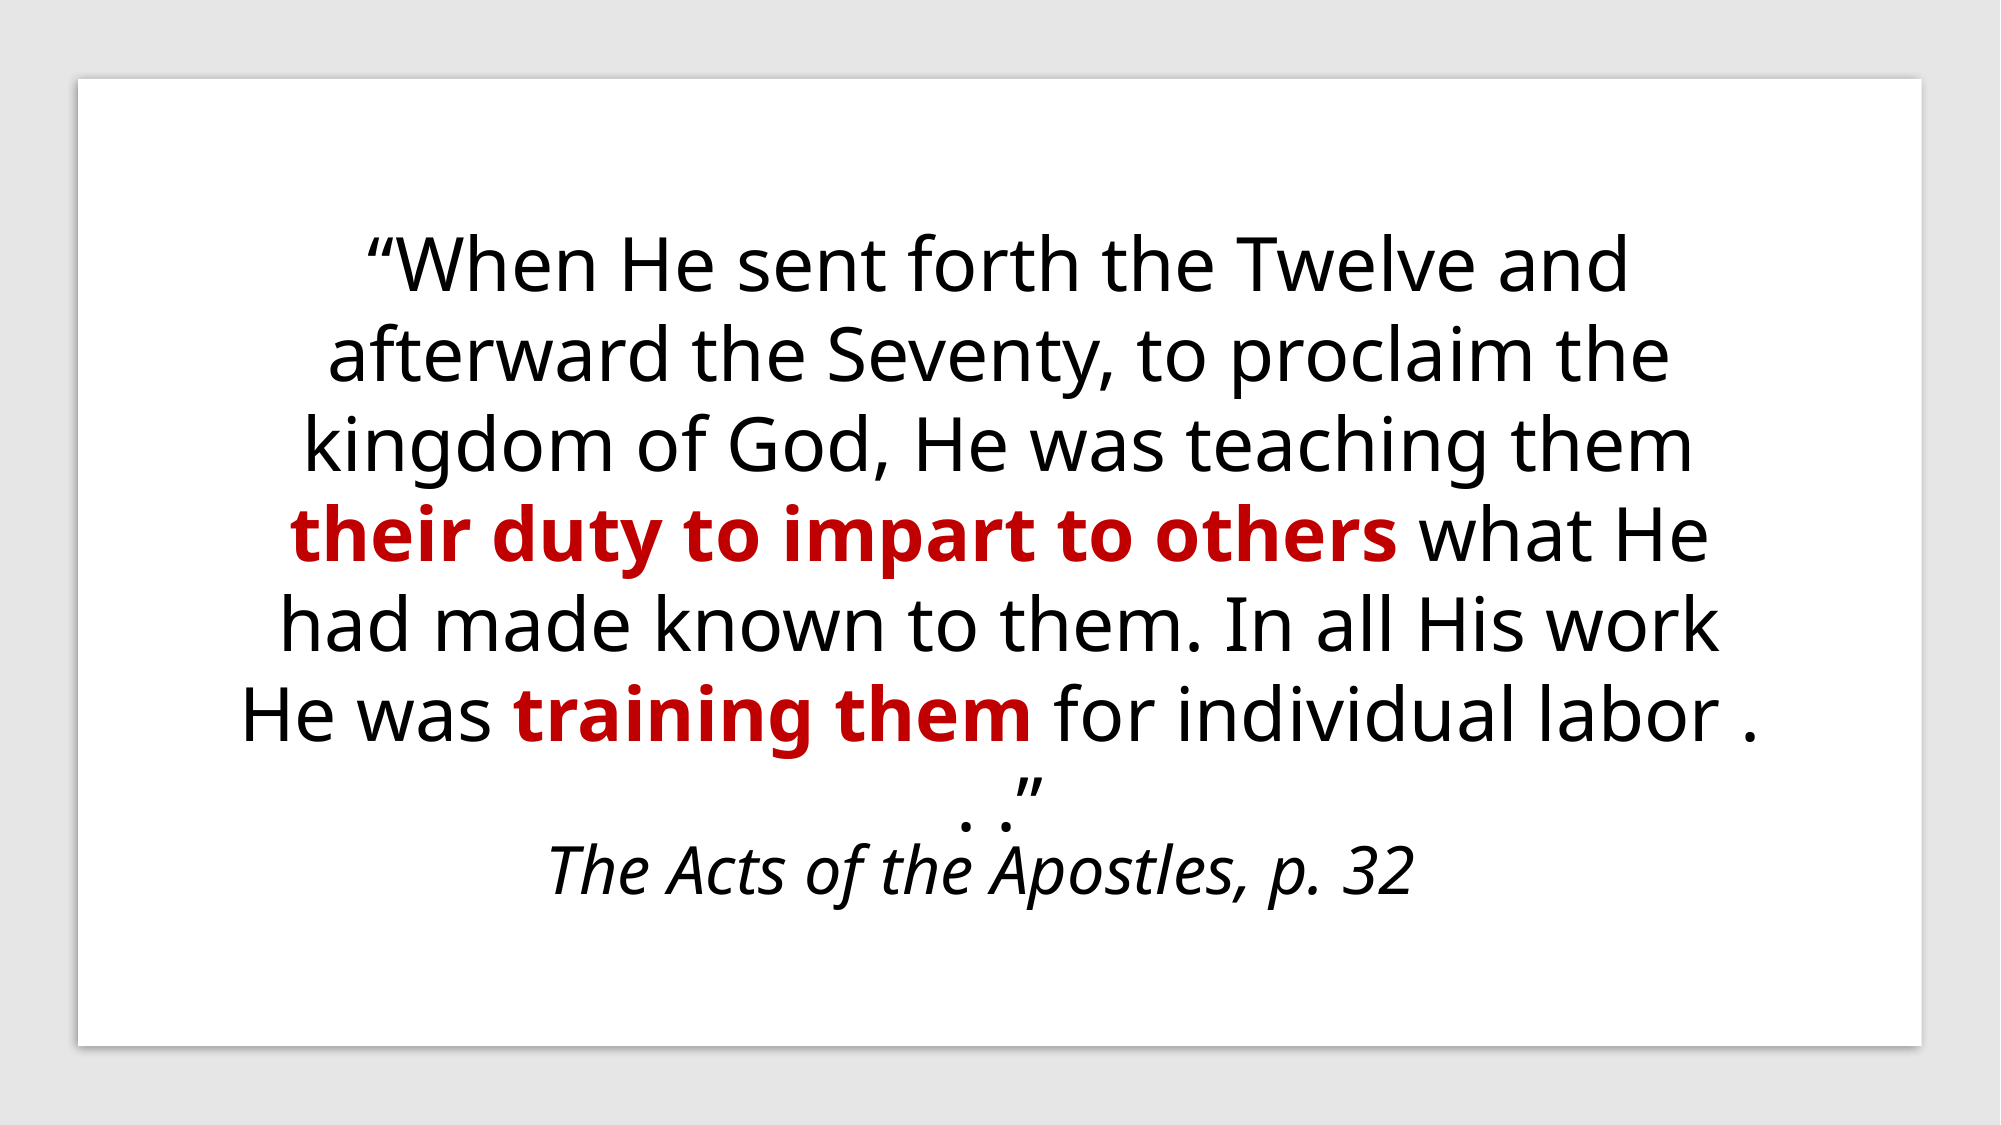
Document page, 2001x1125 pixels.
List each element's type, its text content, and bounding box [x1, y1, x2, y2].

text_box The Acts of the Apostles, p. 32 [531, 820, 1469, 915]
text_box [77, 78, 1923, 1047]
text_box [0, 0, 2000, 1125]
text_box “When He sent forth the Twelve and afterward the Seventy, to proclaim the kingdom of God, He was teaching them their duty to impart to others what He had made known to them. In all His work He was training them for individual labor . . .” [222, 208, 1778, 854]
